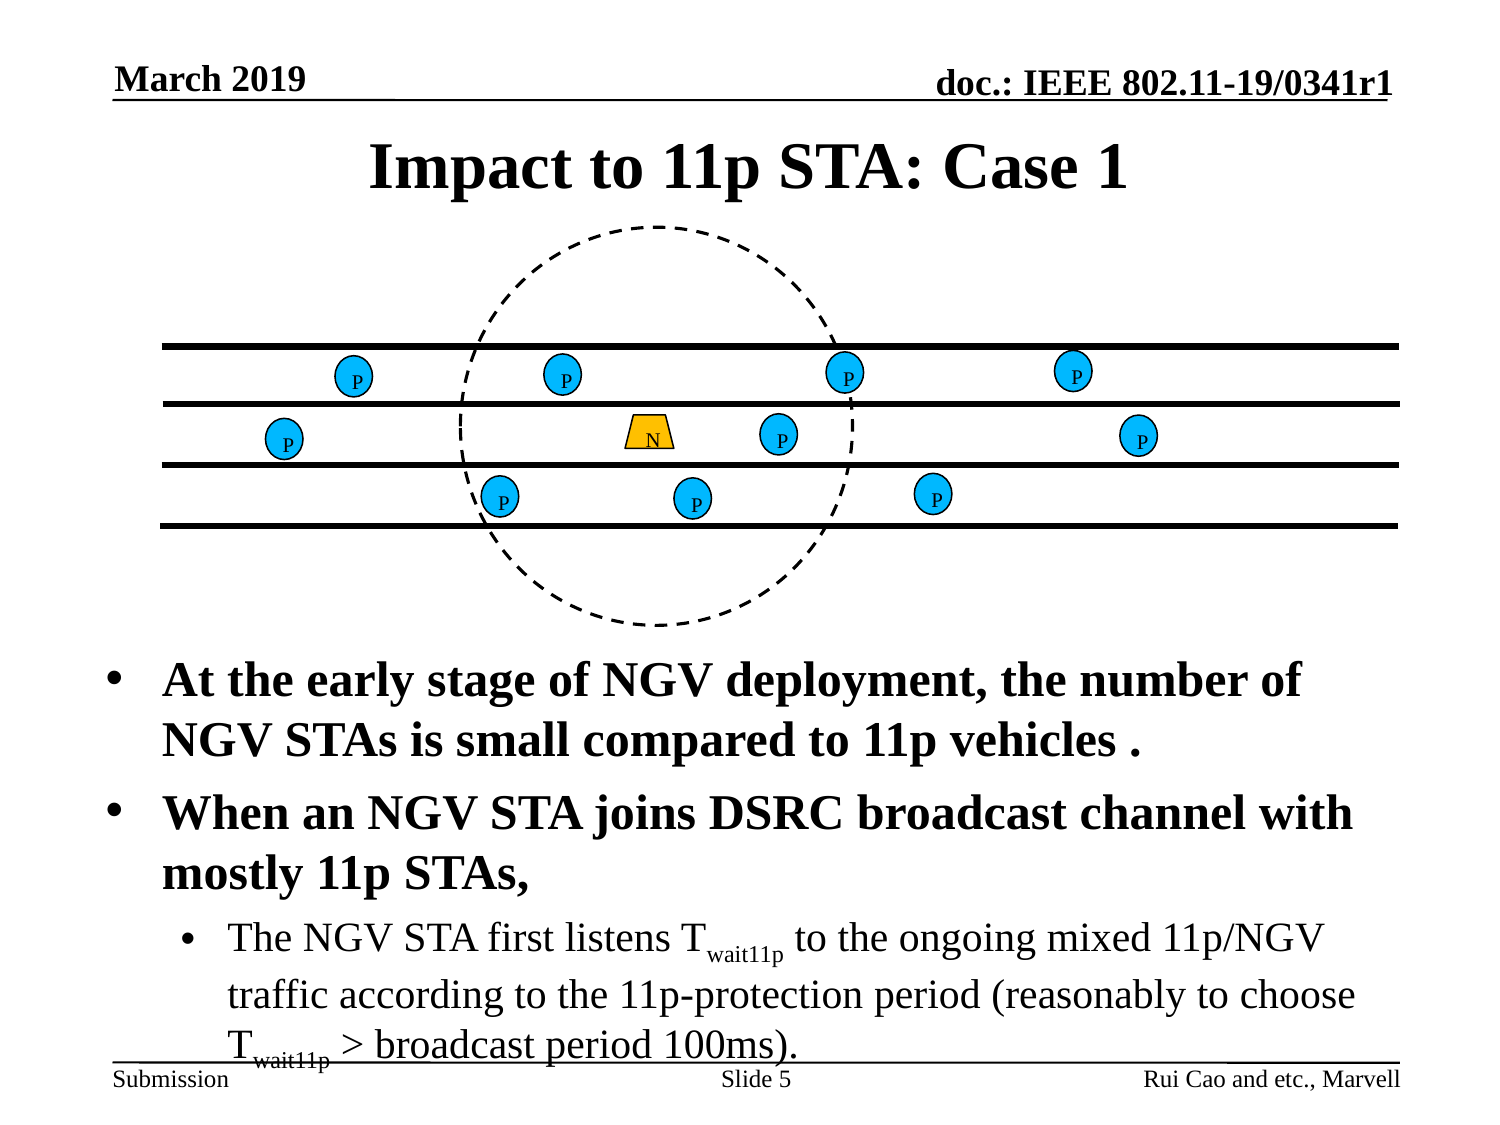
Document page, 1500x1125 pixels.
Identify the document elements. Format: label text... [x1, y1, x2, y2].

text_box P [543, 355, 582, 396]
text_box P [1119, 415, 1158, 457]
text_box P [914, 473, 952, 515]
title Impact to 11p STA: Case 1 [112, 74, 1388, 250]
slide_number Slide 5 [712, 1061, 800, 1123]
text_box P [759, 413, 798, 455]
text_box [465, 472, 848, 524]
text_box [461, 355, 852, 403]
text_box P [265, 418, 304, 460]
text_box [477, 227, 836, 345]
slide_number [114, 54, 423, 100]
list At the early stage of NGV deployment, the number of NGV STAs is small compared to 11p vehicles . When an NGV STA joins DSRC broadcast channel with mostly 11p STAs, The NGV STA first listens Twait11p to the ongoing mixed 11p/NGV traffic according to the 11p-protection period (reasonably to choose Twait11p > broadcast period 100ms). [90, 639, 1426, 1038]
footer Rui Cao and etc., Marvell [878, 1061, 1402, 1093]
text_box P [826, 355, 864, 394]
text_box [490, 533, 822, 626]
text_box [460, 412, 853, 463]
text_box P [1054, 355, 1093, 392]
text_box P [673, 477, 712, 520]
text_box P [334, 355, 373, 397]
